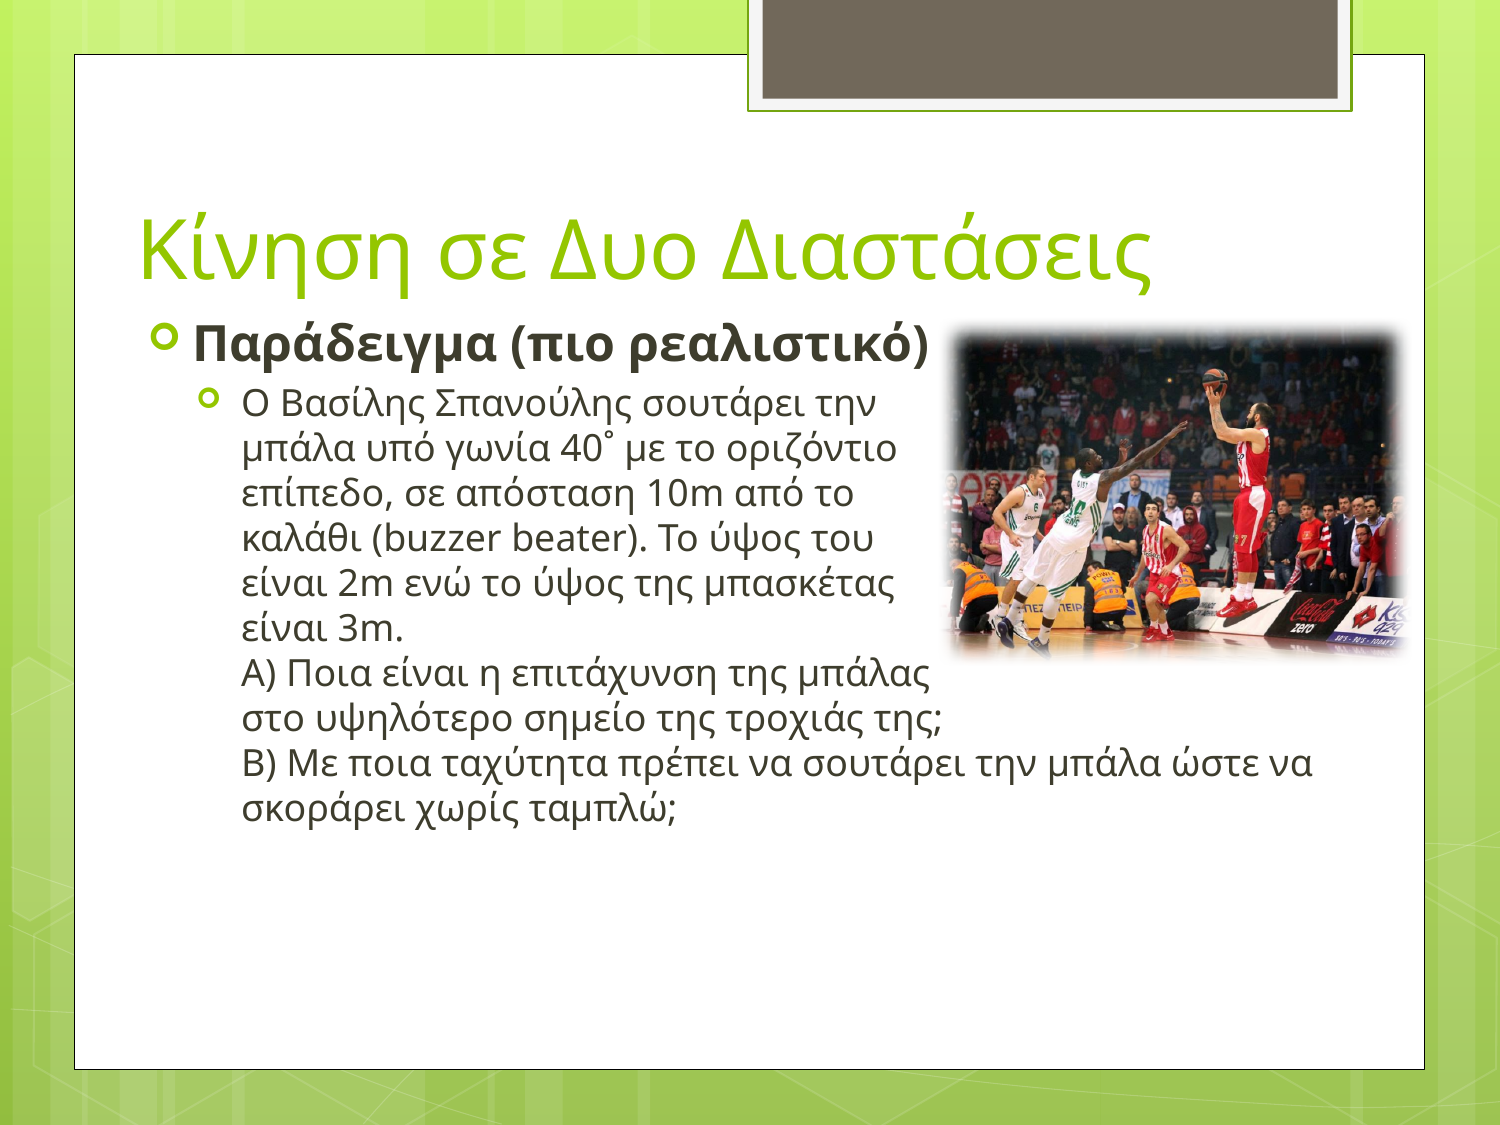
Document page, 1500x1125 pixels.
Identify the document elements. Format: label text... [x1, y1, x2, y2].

list Παράδειγμα (πιο ρεαλιστικό) Ο Βασίλης Σπανούλης σουτάρει την μπάλα υπό γωνία 40˚ με το οριζόντιο επίπεδο, σε απόσταση 10m από το καλάθι (buzzer beater). Το ύψος του είναι 2m ενώ το ύψος της μπασκέτας είναι 3m. A) Ποια είναι η επιτάχυνση της μπάλας στο υψηλότερο σημείο της τροχιάς της; Β) Με ποια ταχύτητα πρέπει να σουτάρει την μπάλα ώστε να σκοράρει χωρίς ταμπλώ; [121, 304, 1363, 986]
picture [937, 315, 1414, 667]
title Κίνηση σε Δυο Διαστάσεις [121, 116, 1338, 304]
